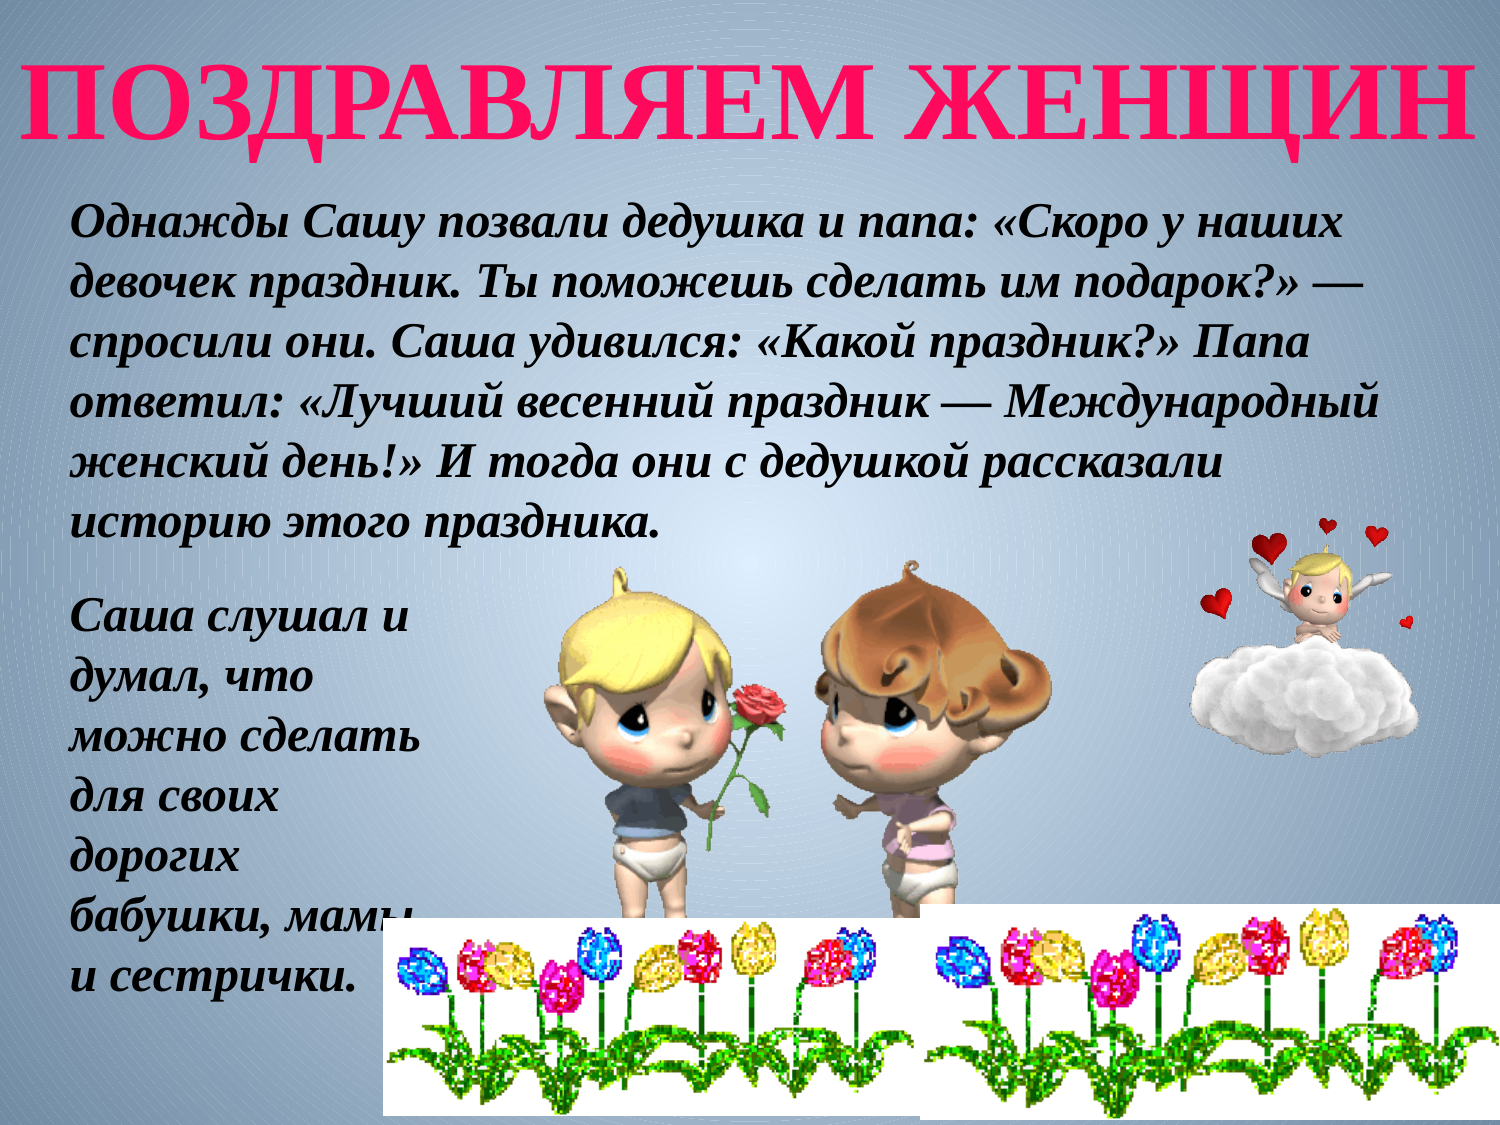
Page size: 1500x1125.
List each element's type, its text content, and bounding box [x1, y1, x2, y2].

picture [383, 540, 1500, 1120]
text_box ПОЗДРАВЛЯЕМ ЖЕНЩИН [4, 19, 1493, 170]
picture [1170, 512, 1435, 777]
text_box Саша слушал и думал, что можно сделать для своих дорогих бабушки, мамы и сестрички. [54, 574, 467, 1009]
text_box Однажды Сашу позвали дедушка и папа: «Скоро у наших девочек праздник. Ты поможешь сделать им подарок?» — спросили они. Саша удивился: «Какой праздник?» Папа ответил: «Лучший весенний праздник — Международный женский день!» И тогда они с дедушкой рассказали историю этого праздника. [54, 180, 1443, 556]
